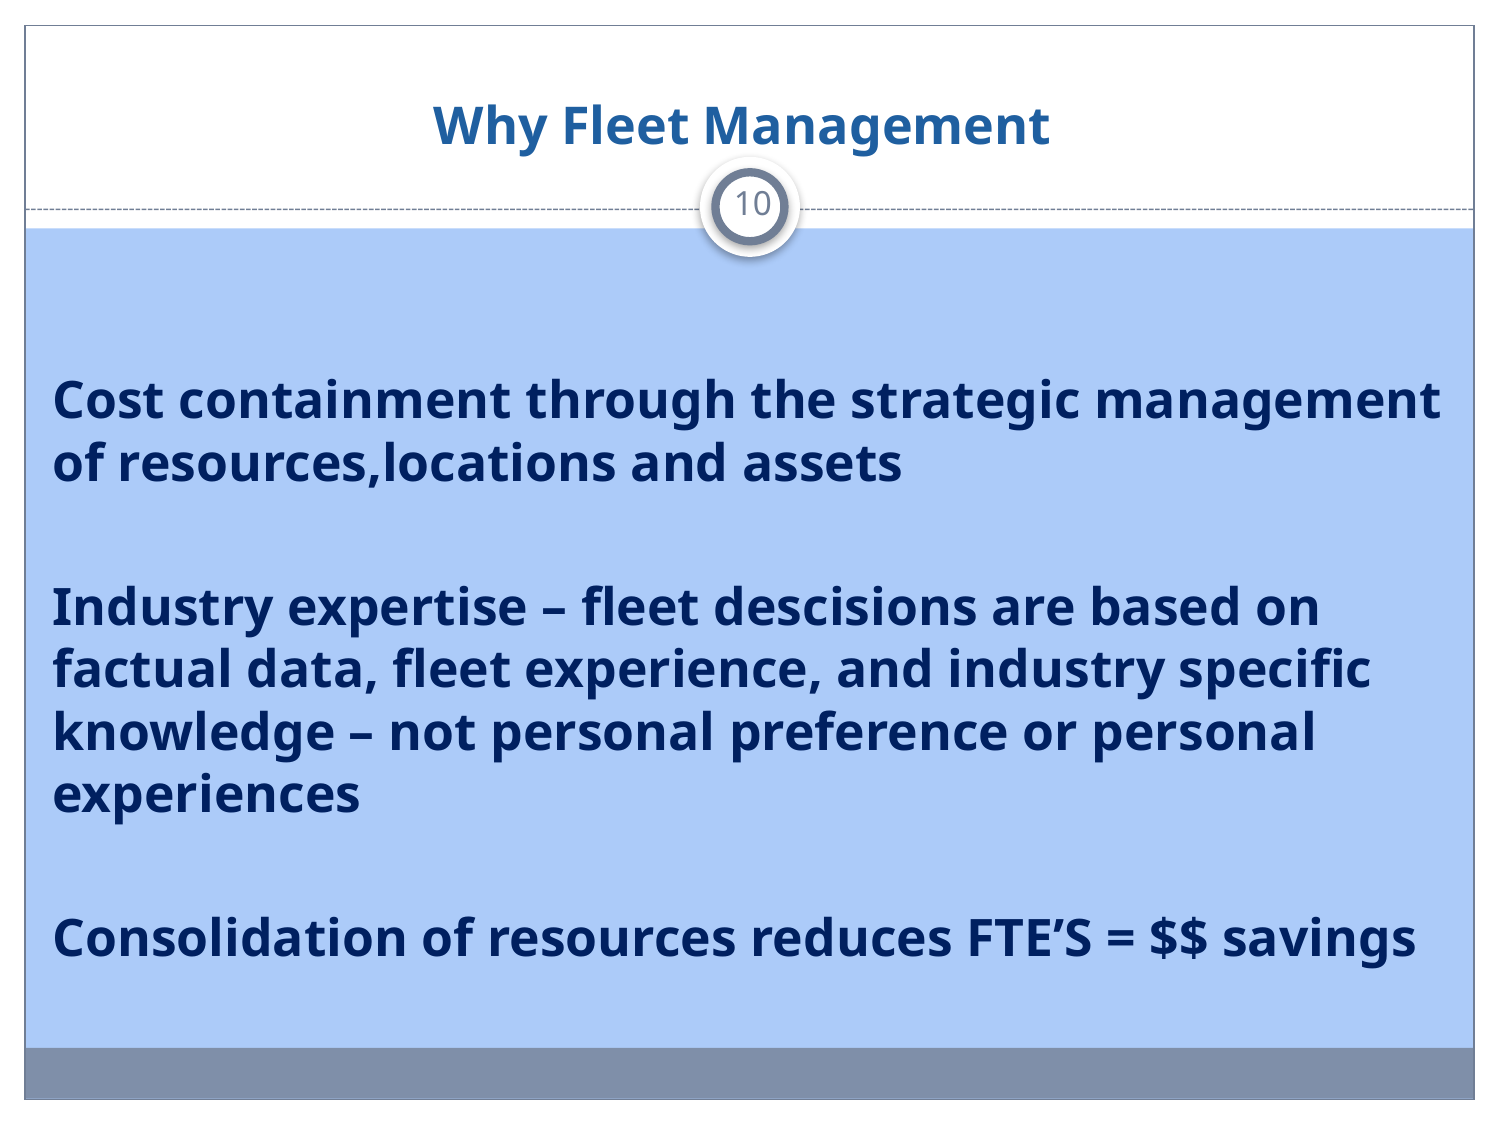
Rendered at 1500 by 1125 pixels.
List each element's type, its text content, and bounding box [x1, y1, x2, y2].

title Why Fleet Management [49, 37, 1450, 162]
list Cost containment through the strategic management of resources,locations and assets Industry expertise – fleet descisions are based on factual data, fleet experience, and industry specific knowledge – not personal preference or personal experiences Consolidation of resources reduces FTE’S = $$ savings [37, 287, 1463, 1025]
slide_number 10 [715, 168, 791, 241]
